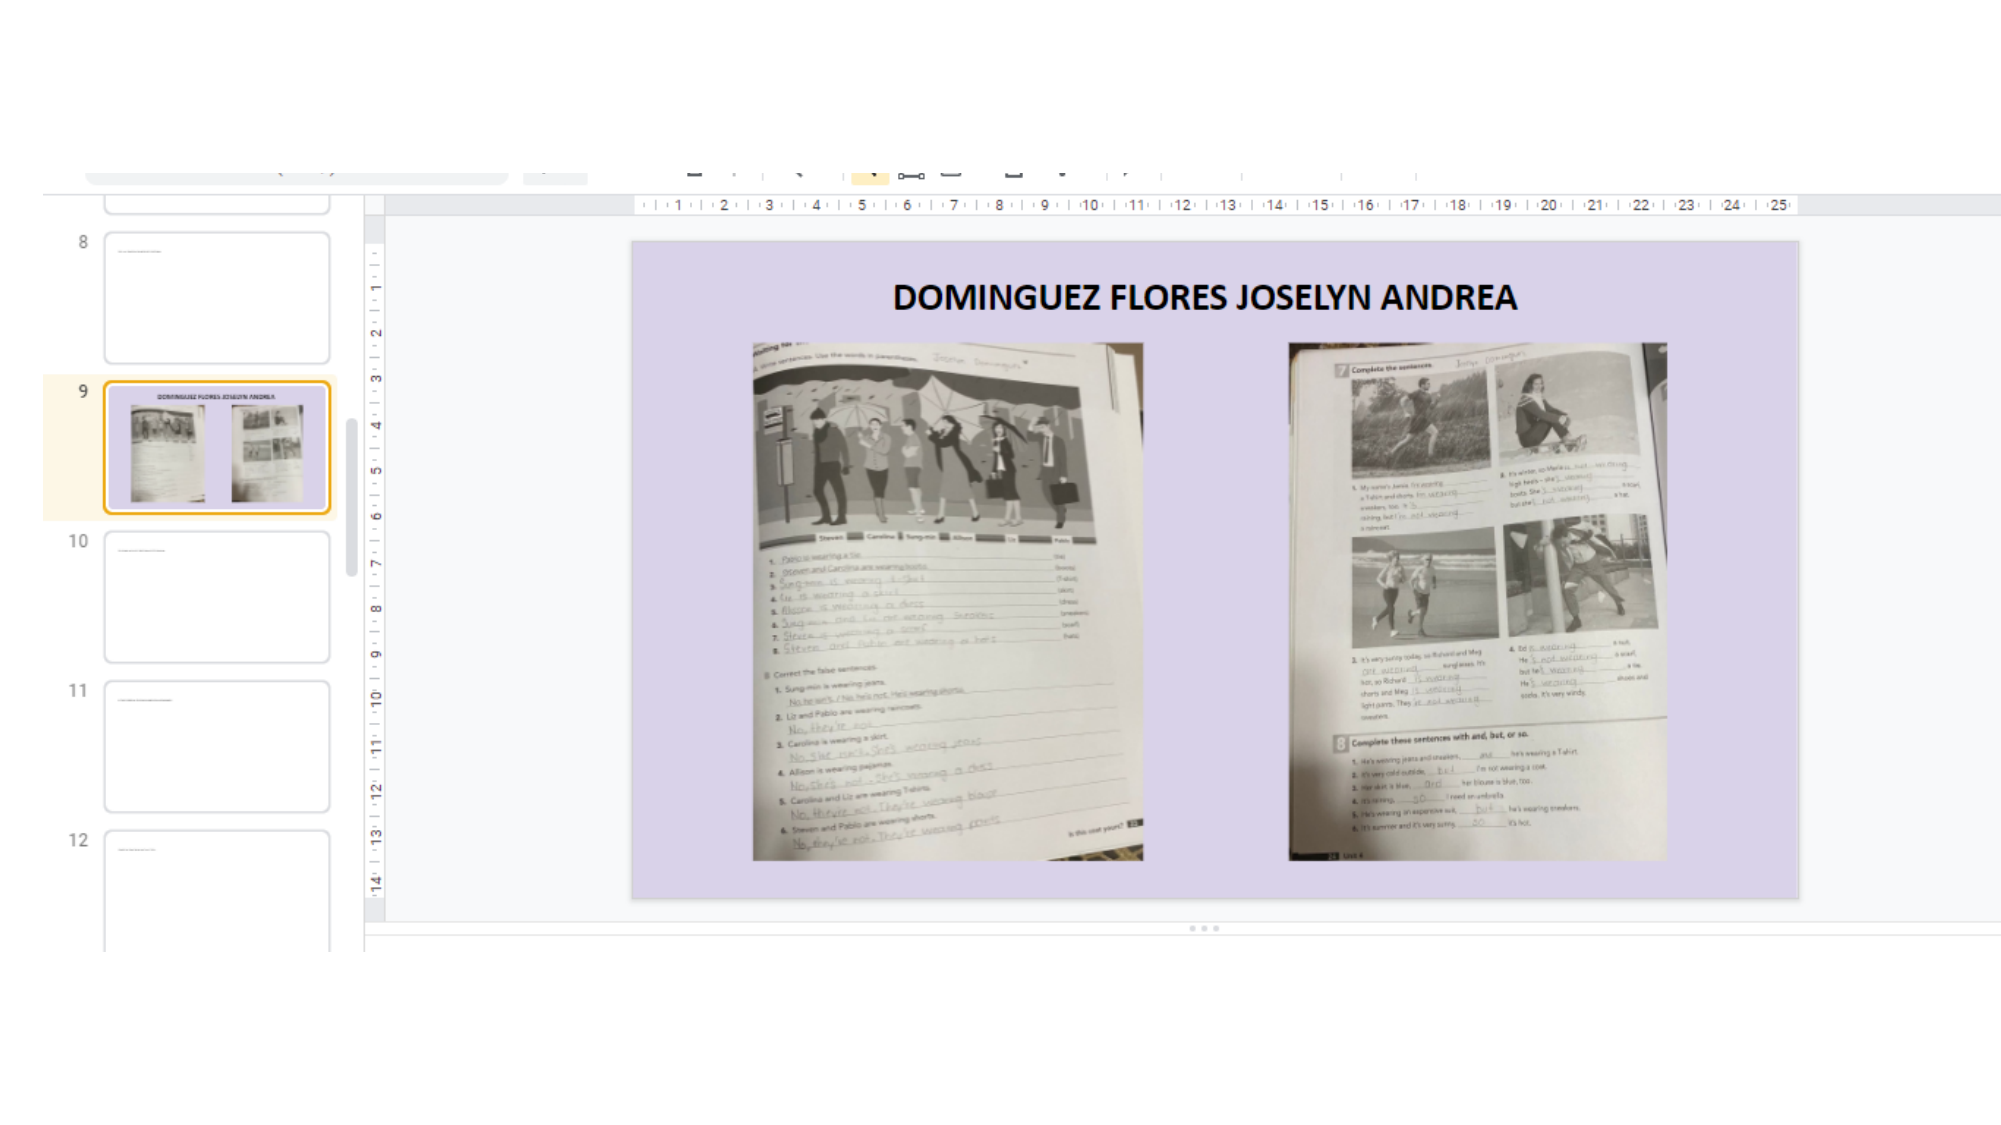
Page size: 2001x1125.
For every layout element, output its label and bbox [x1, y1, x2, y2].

picture [15, 173, 2001, 952]
